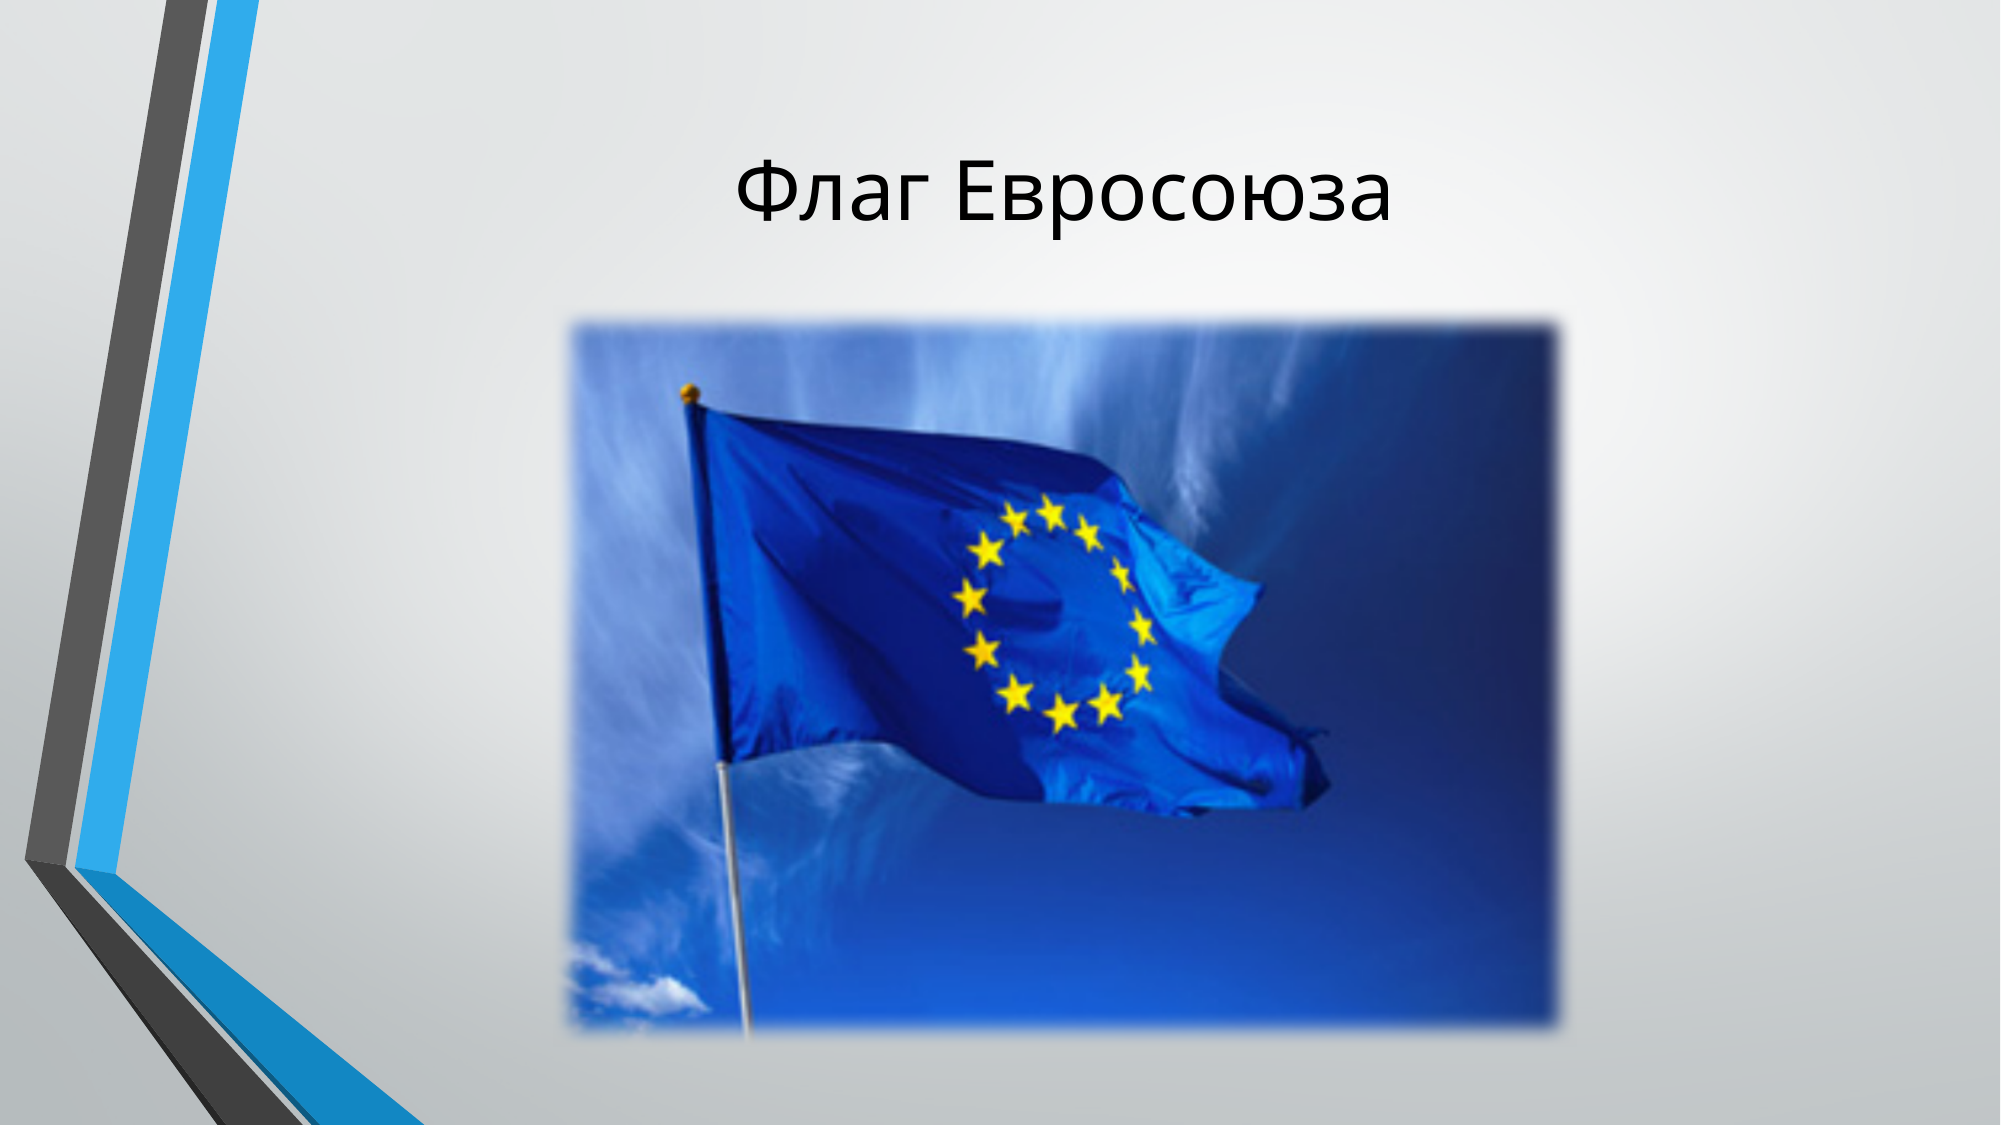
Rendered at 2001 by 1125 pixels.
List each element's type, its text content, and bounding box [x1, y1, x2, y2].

title Флаг Евросоюза [243, 112, 1887, 263]
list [553, 305, 1577, 1047]
